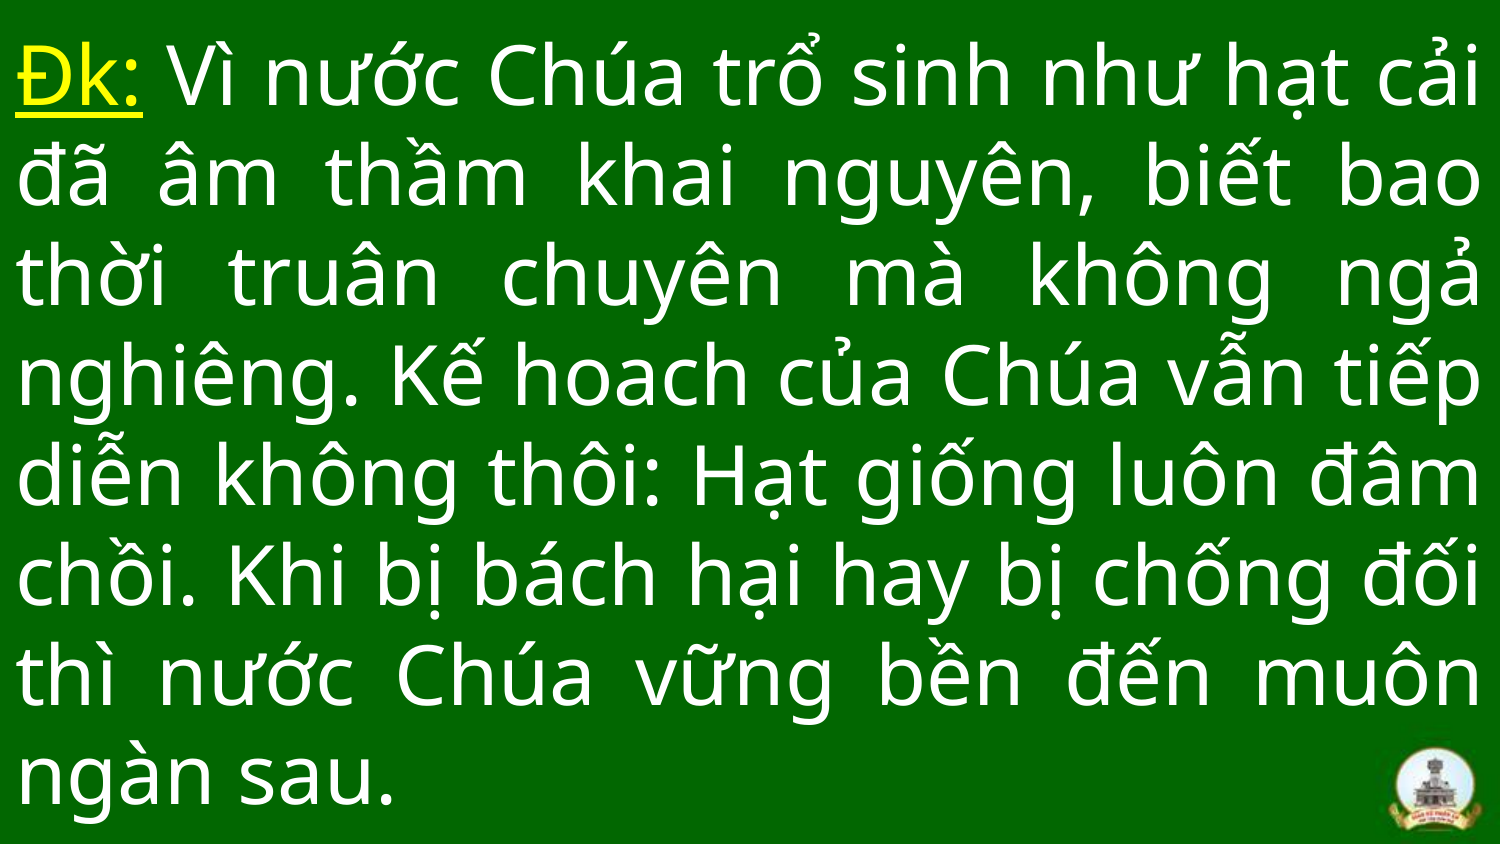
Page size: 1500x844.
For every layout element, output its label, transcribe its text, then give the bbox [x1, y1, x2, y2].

title Đk: Vì nước Chúa trổ sinh như hạt cải đã âm thầm khai nguyên, biết bao thời truân chuyên mà không ngả nghiêng. Kế hoach của Chúa vẫn tiếp diễn không thôi: Hạt giống luôn đâm chồi. Khi bị bách hại hay bị chống đối thì nước Chúa vững bền đến muôn ngàn sau. [0, 0, 1500, 844]
